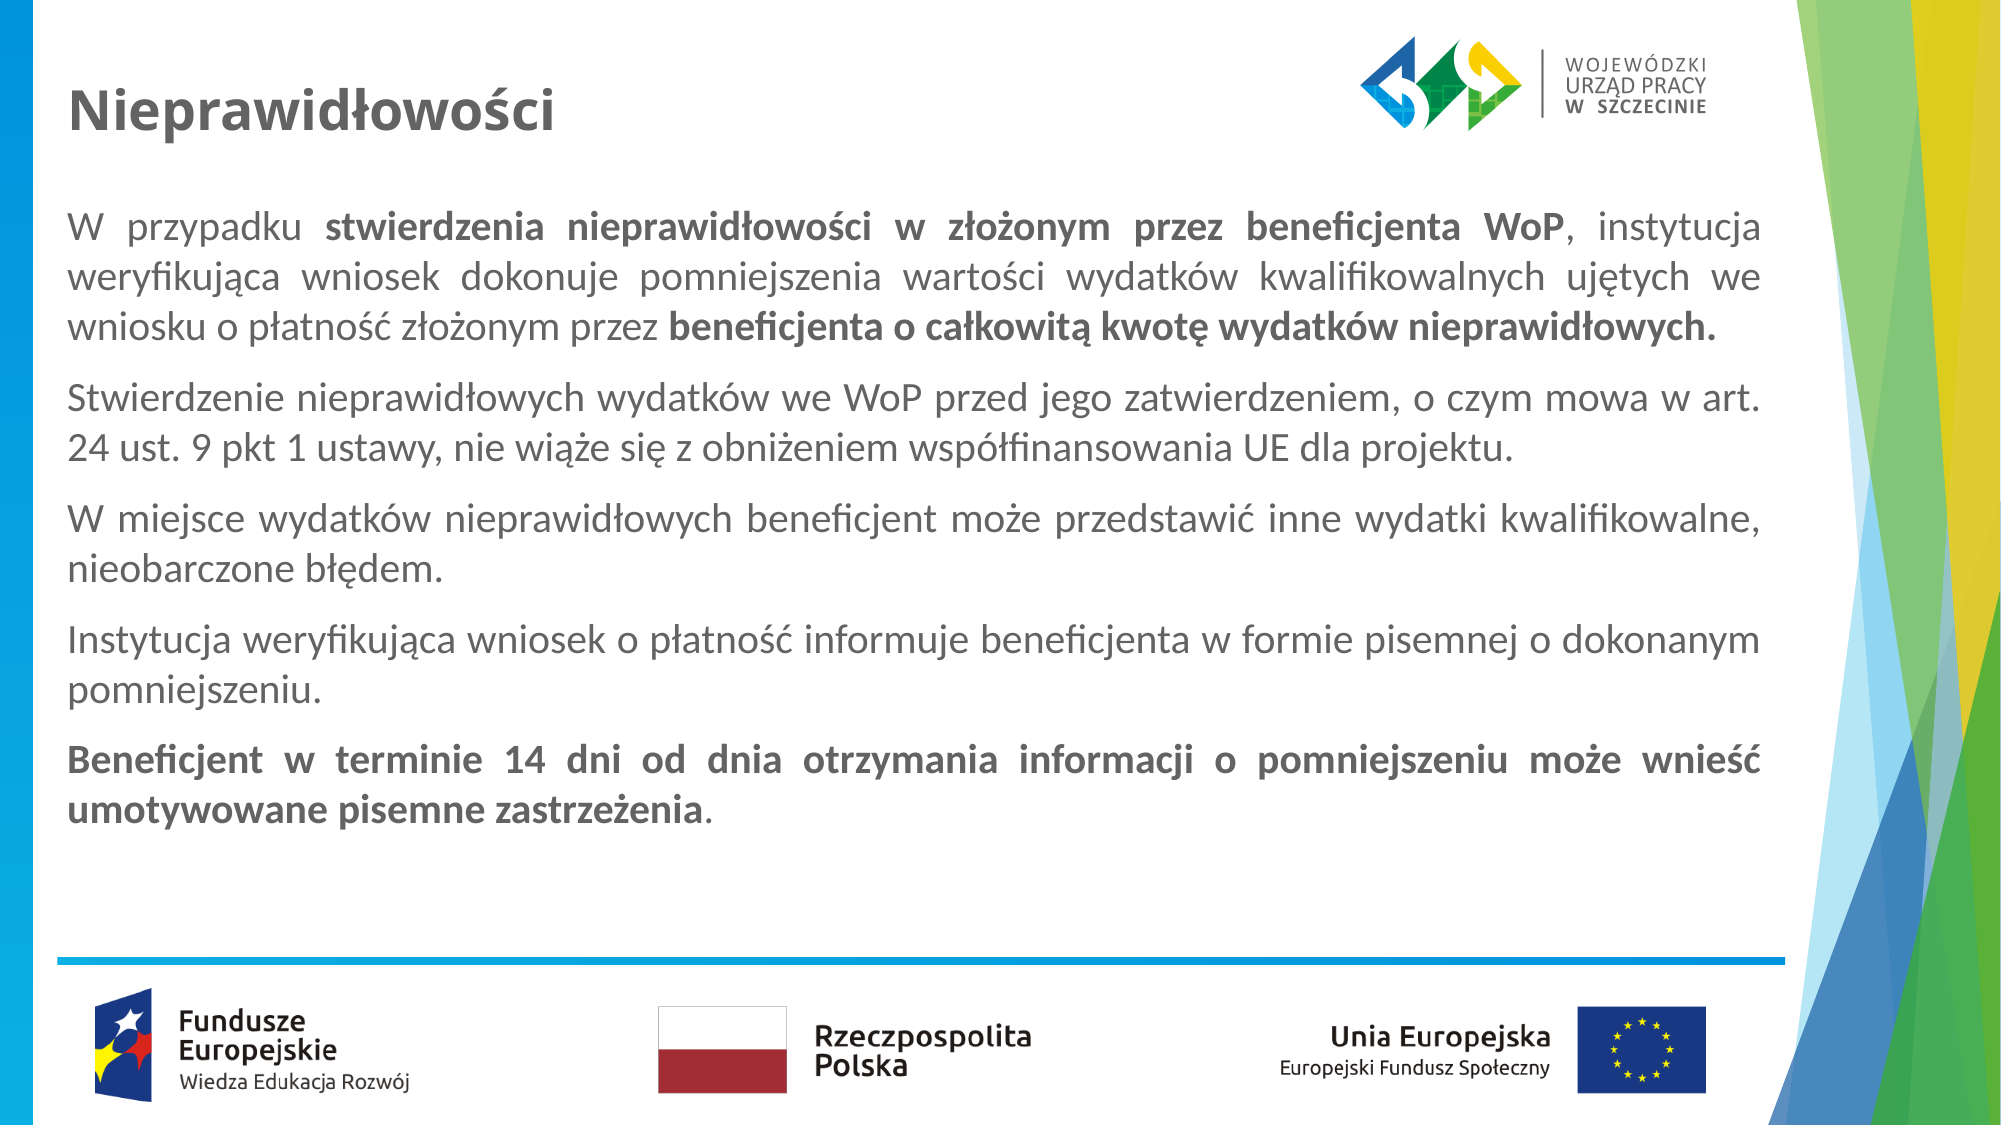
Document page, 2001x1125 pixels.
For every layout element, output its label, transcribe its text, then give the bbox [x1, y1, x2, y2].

title Nieprawidłowości [52, 67, 1914, 150]
list W przypadku stwierdzenia nieprawidłowości w złożonym przez beneficjenta WoP, instytucja weryfikująca wniosek dokonuje pomniejszenia wartości wydatków kwalifikowalnych ujętych we wniosku o płatność złożonym przez beneficjenta o całkowitą kwotę wydatków nieprawidłowych. Stwierdzenie nieprawidłowych wydatków we WoP przed jego zatwierdzeniem, o czym mowa w art. 24 ust. 9 pkt 1 ustawy, nie wiąże się z obniżeniem współfinansowania UE dla projektu. W miejsce wydatków nieprawidłowych beneficjent może przedstawić inne wydatki kwalifikowalne, nieobarczone błędem. Instytucja weryfikująca wniosek o płatność informuje beneficjenta w formie pisemnej o dokonanym pomniejszeniu. Beneficjent w terminie 14 dni od dnia otrzymania informacji o pomniejszeniu może wnieść umotywowane pisemne zastrzeżenia. [52, 191, 1777, 934]
picture [95, 988, 1706, 1102]
picture [1360, 36, 1706, 67]
